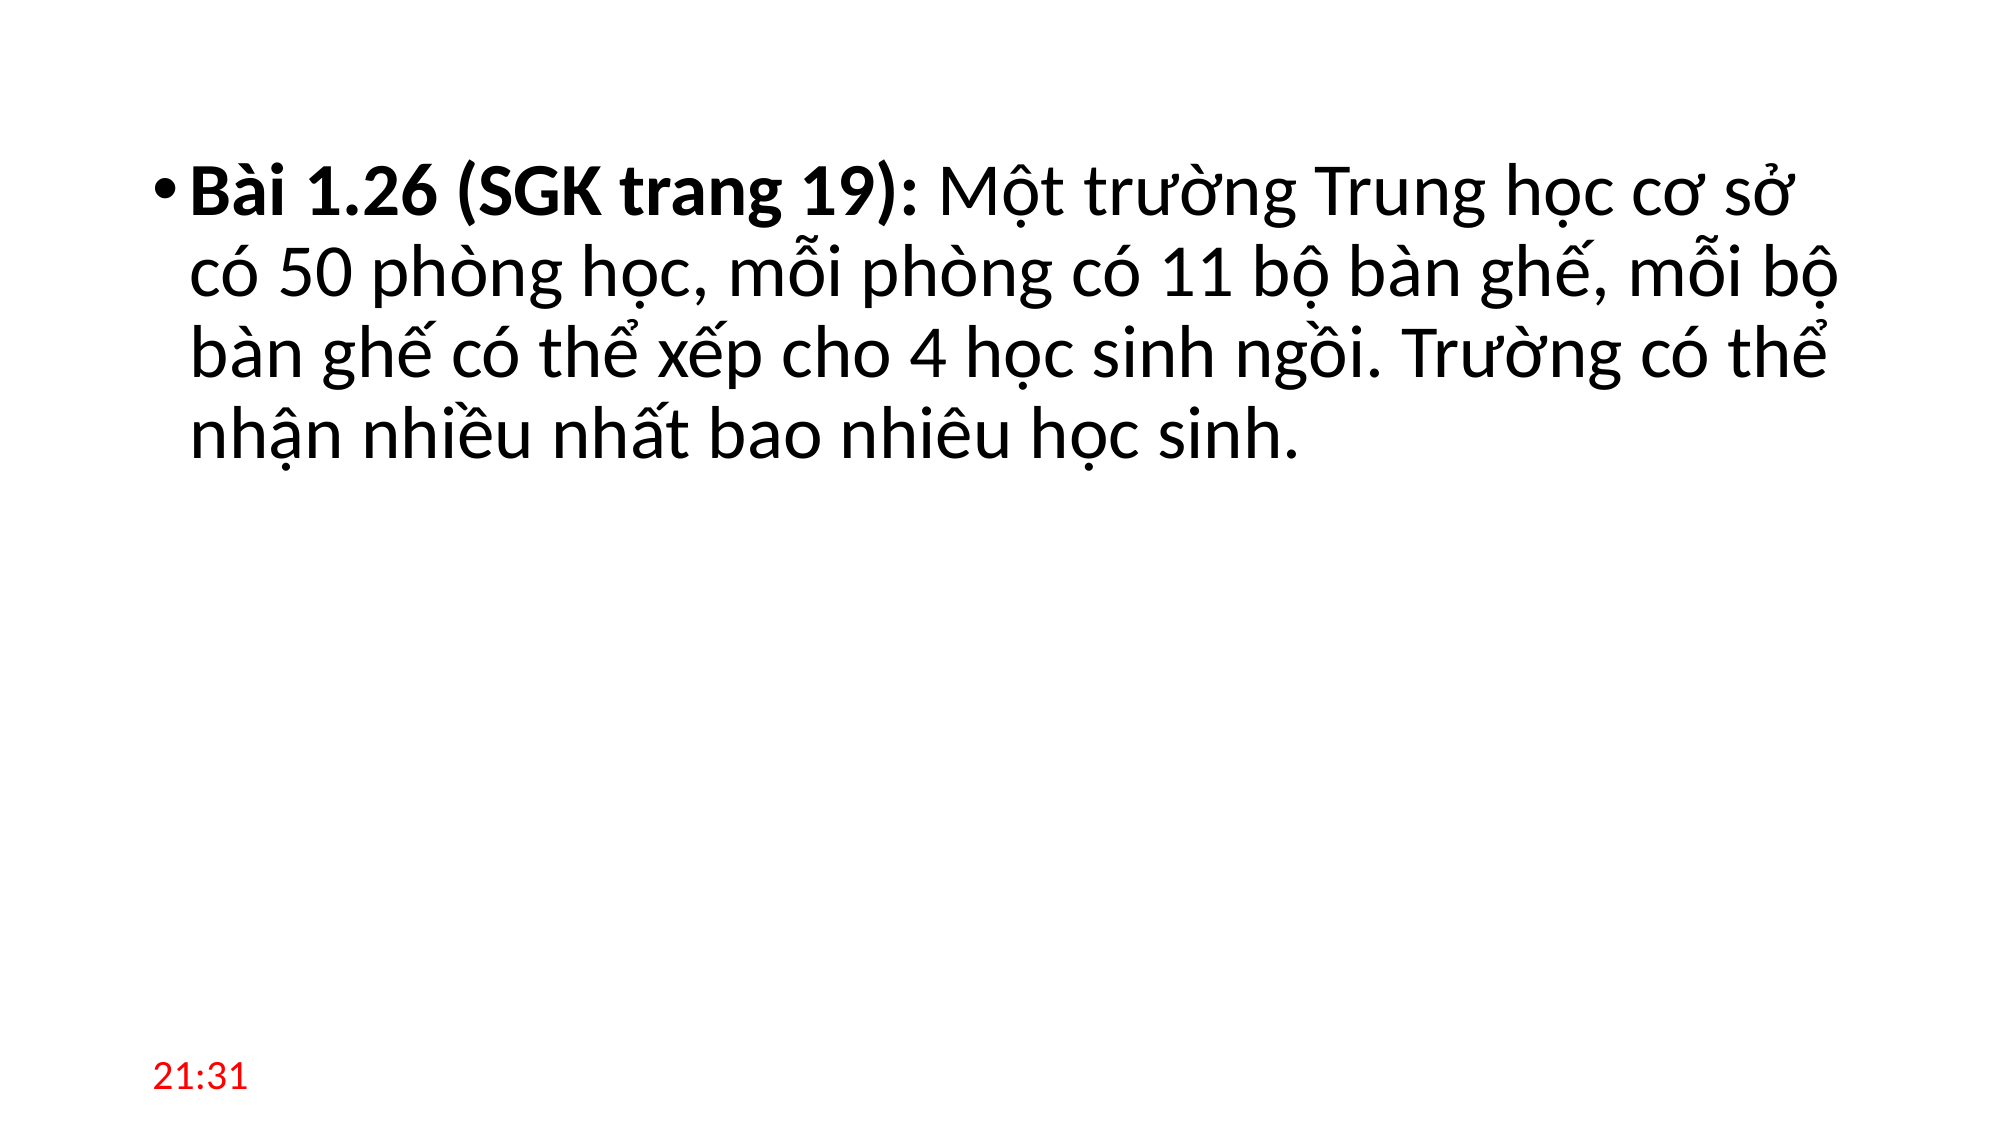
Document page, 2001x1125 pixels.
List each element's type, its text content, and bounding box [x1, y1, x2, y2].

list Bài 1.26 (SGK trang 19): Một trường Trung học cơ sở có 50 phòng học, mỗi phòng có 11 bộ bàn ghế, mỗi bộ bàn ghế có thể xếp cho 4 học sinh ngồi. Trường có thể nhận nhiều nhất bao nhiêu học sinh. [137, 143, 1863, 1014]
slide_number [137, 1042, 323, 1103]
